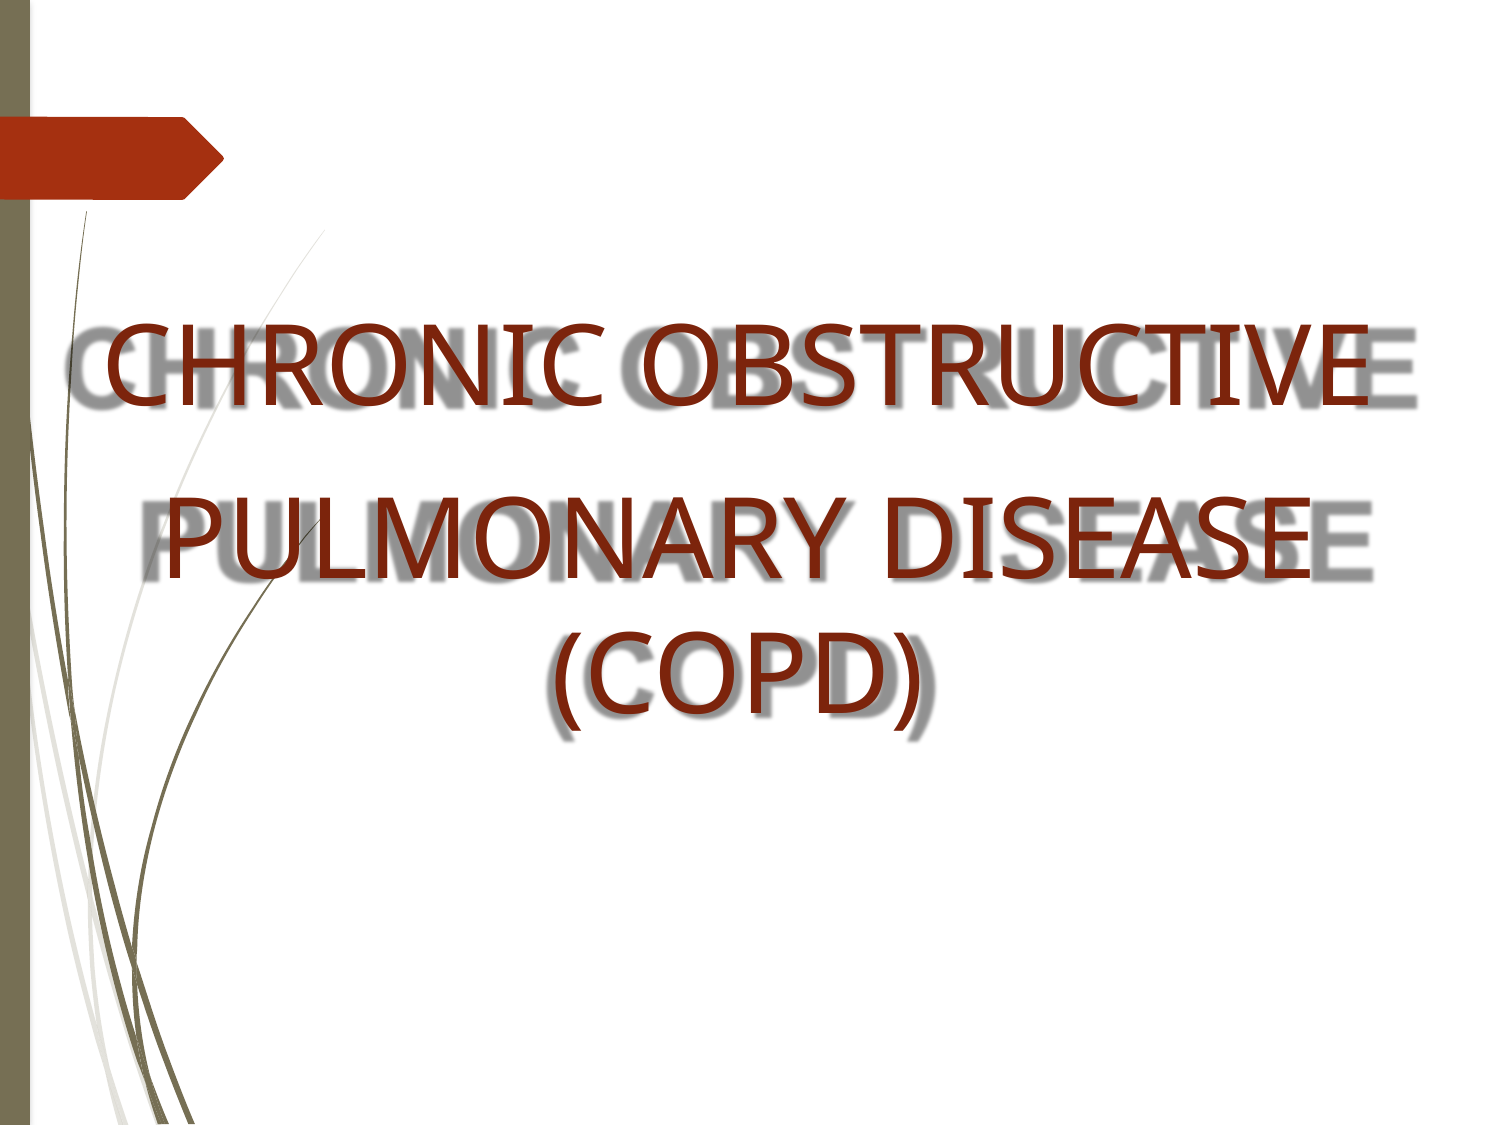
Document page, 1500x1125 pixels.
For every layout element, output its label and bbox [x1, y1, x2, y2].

text_box [0, 0, 1500, 1125]
